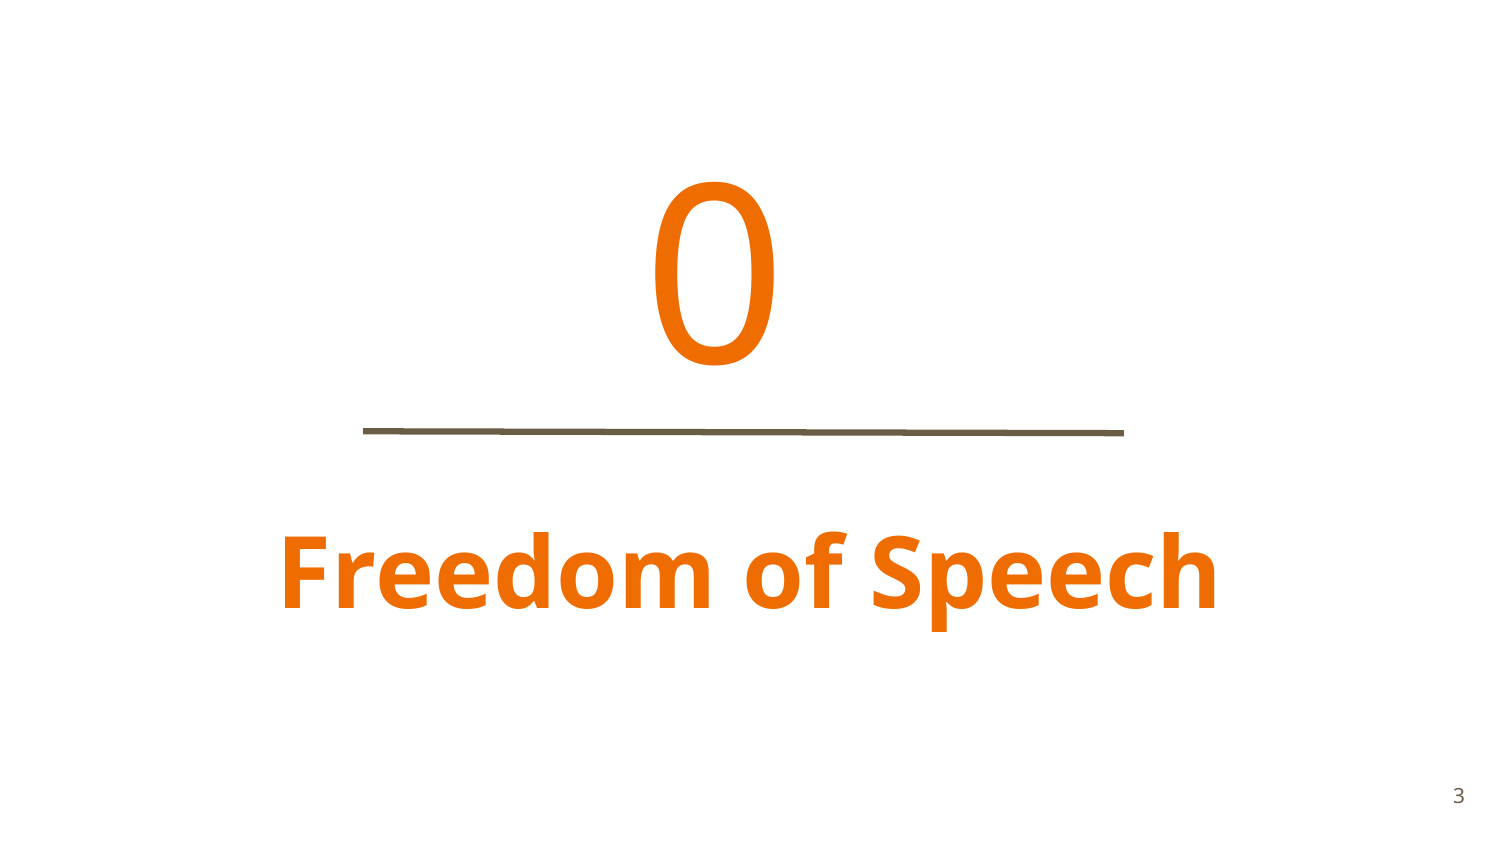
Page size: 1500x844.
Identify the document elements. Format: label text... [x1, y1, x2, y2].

list Freedom of Speech [95, 473, 1405, 646]
slide_number 3 [1389, 764, 1480, 830]
text_box 0 [531, 98, 899, 411]
